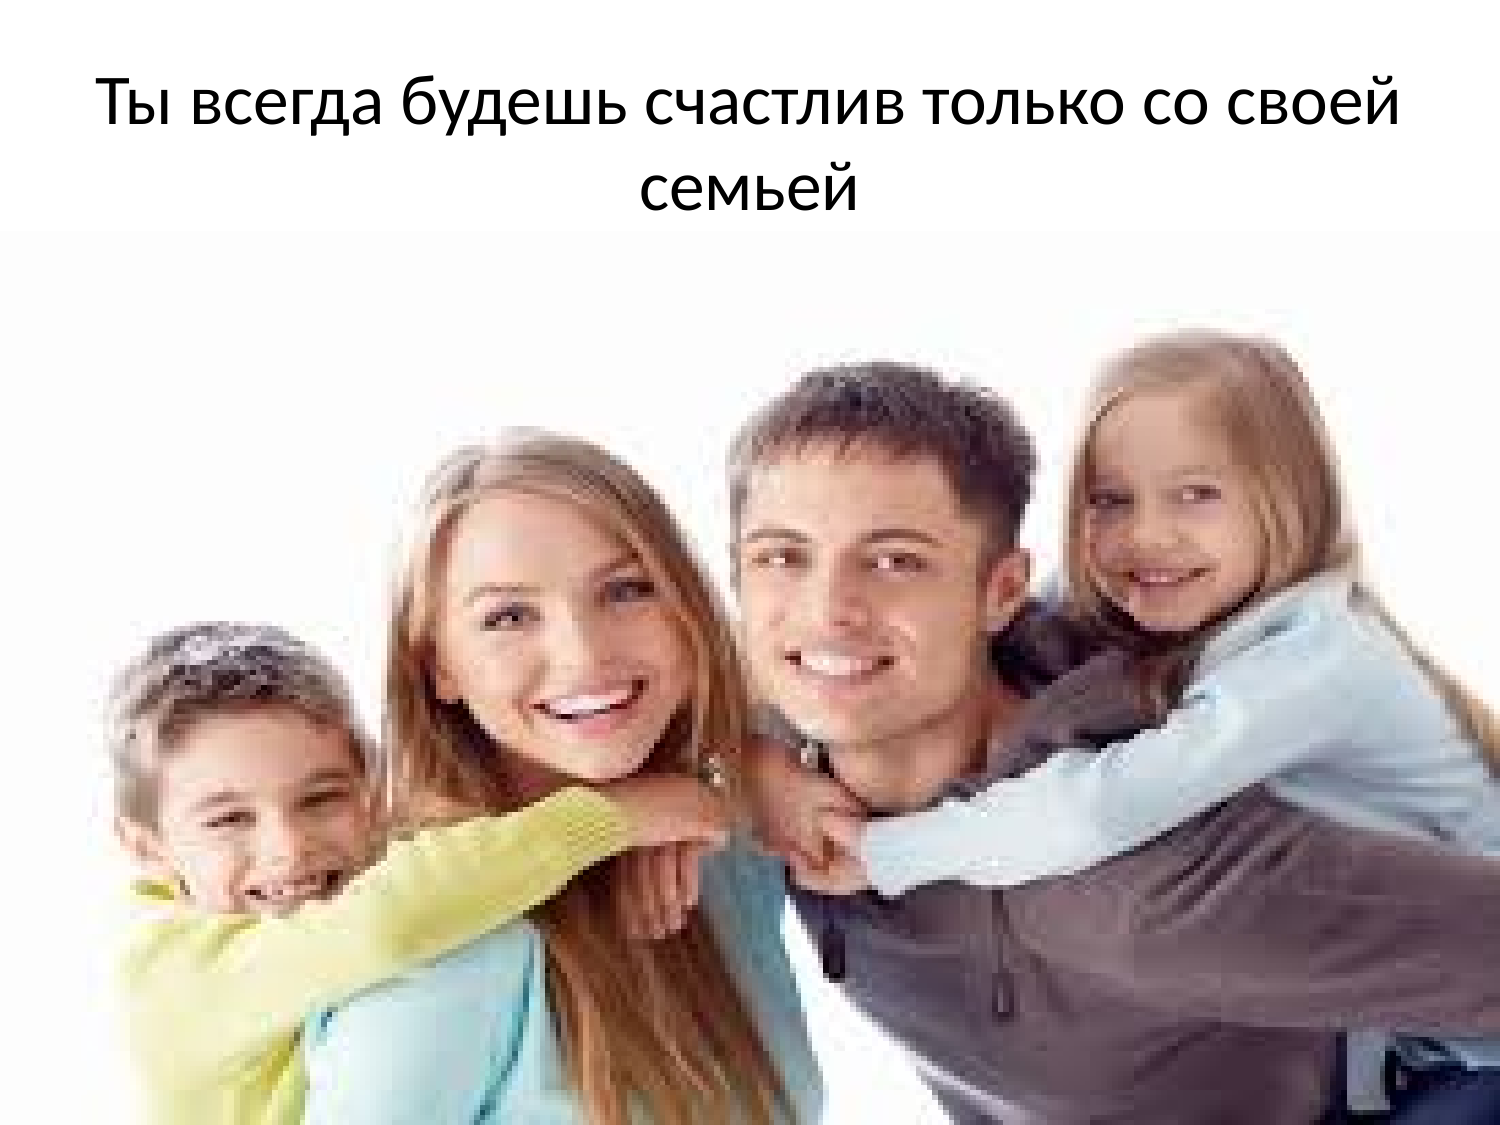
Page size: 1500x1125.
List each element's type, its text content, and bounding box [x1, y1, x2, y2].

title Ты всегда будешь счастлив только со своей семьей [75, 45, 1425, 231]
picture [0, 231, 1500, 1125]
